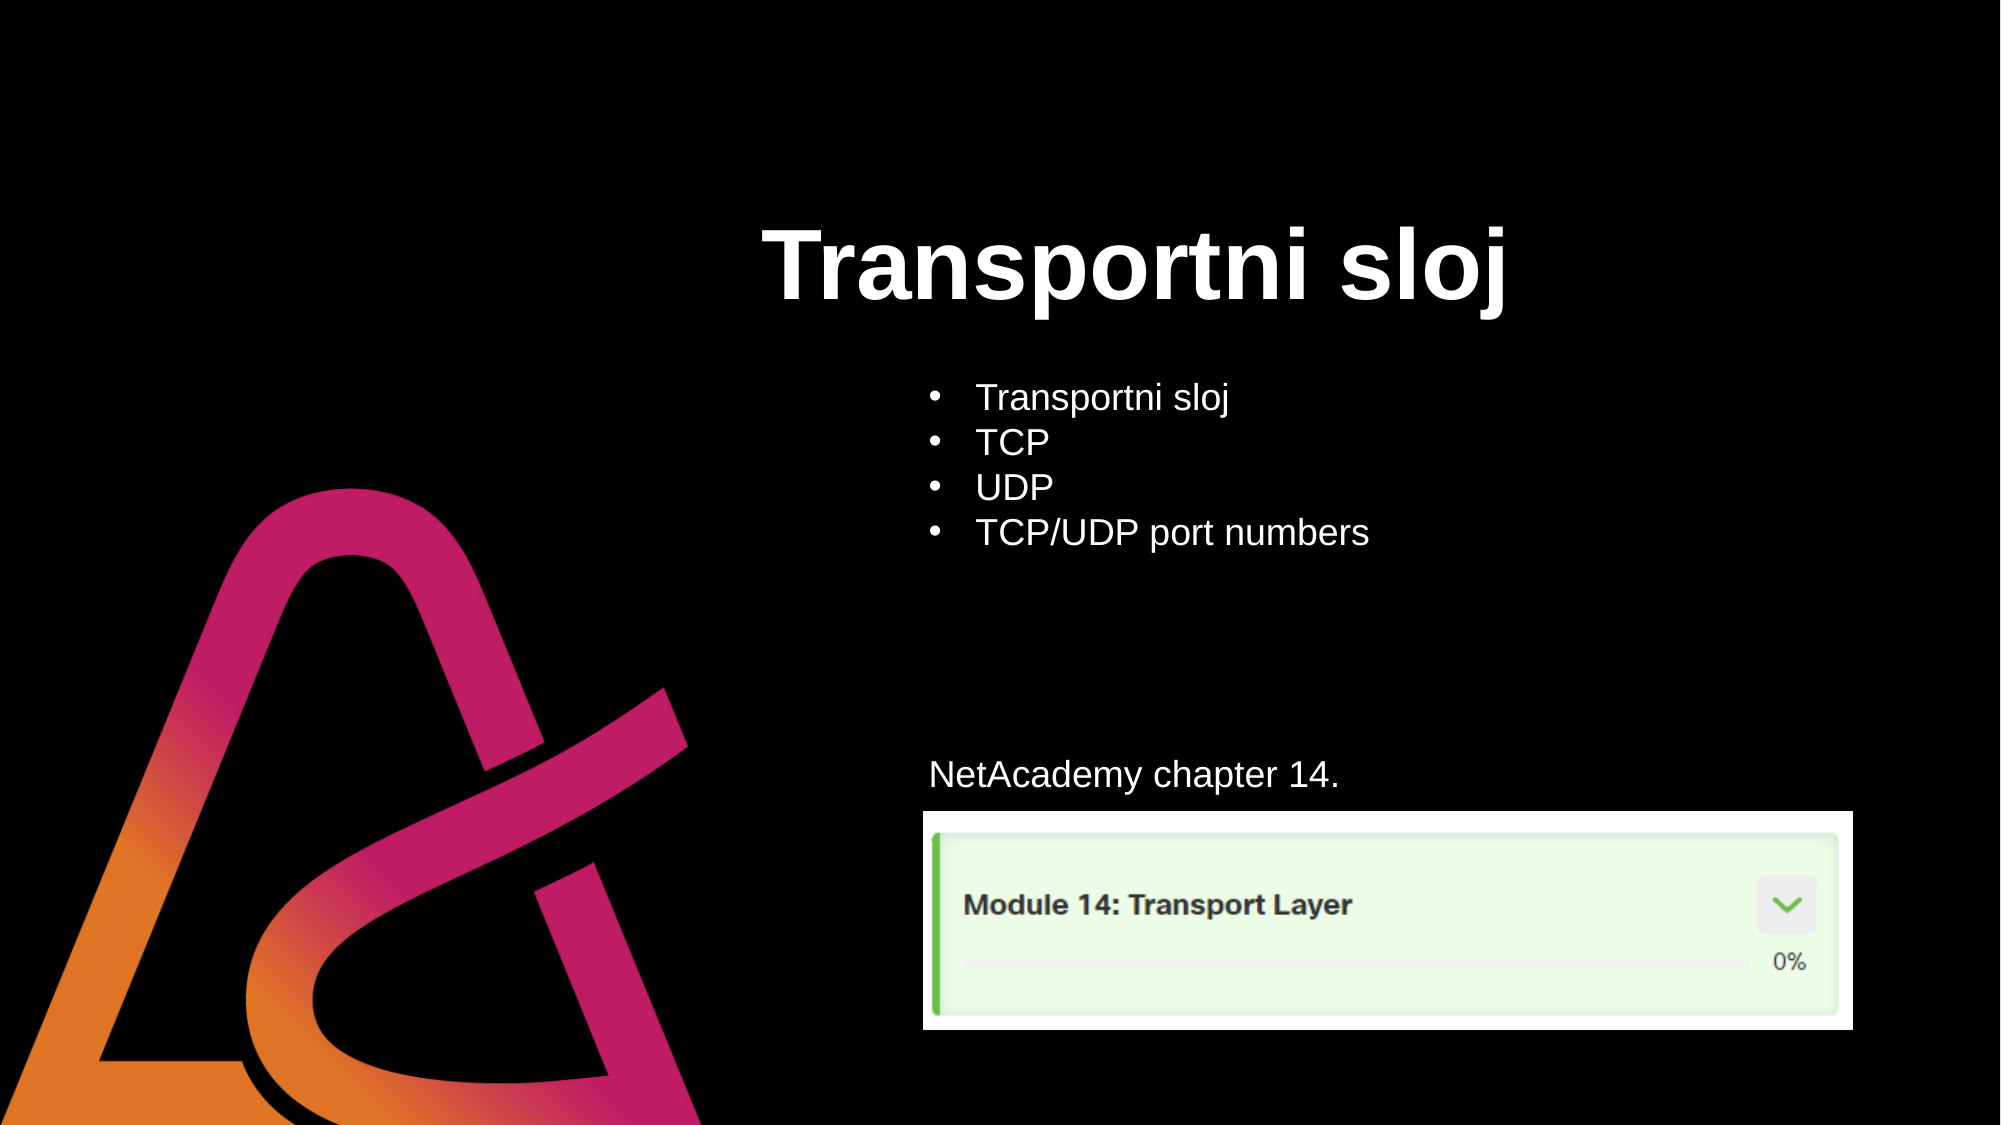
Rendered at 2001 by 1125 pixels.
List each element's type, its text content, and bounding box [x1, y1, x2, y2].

title Transportni sloj [761, 206, 1949, 441]
text_box Transportni sloj TCP UDP TCP/UDP port numbers [913, 365, 1386, 561]
picture [0, 0, 2001, 1125]
text_box NetAcademy chapter 14. [913, 742, 1356, 802]
